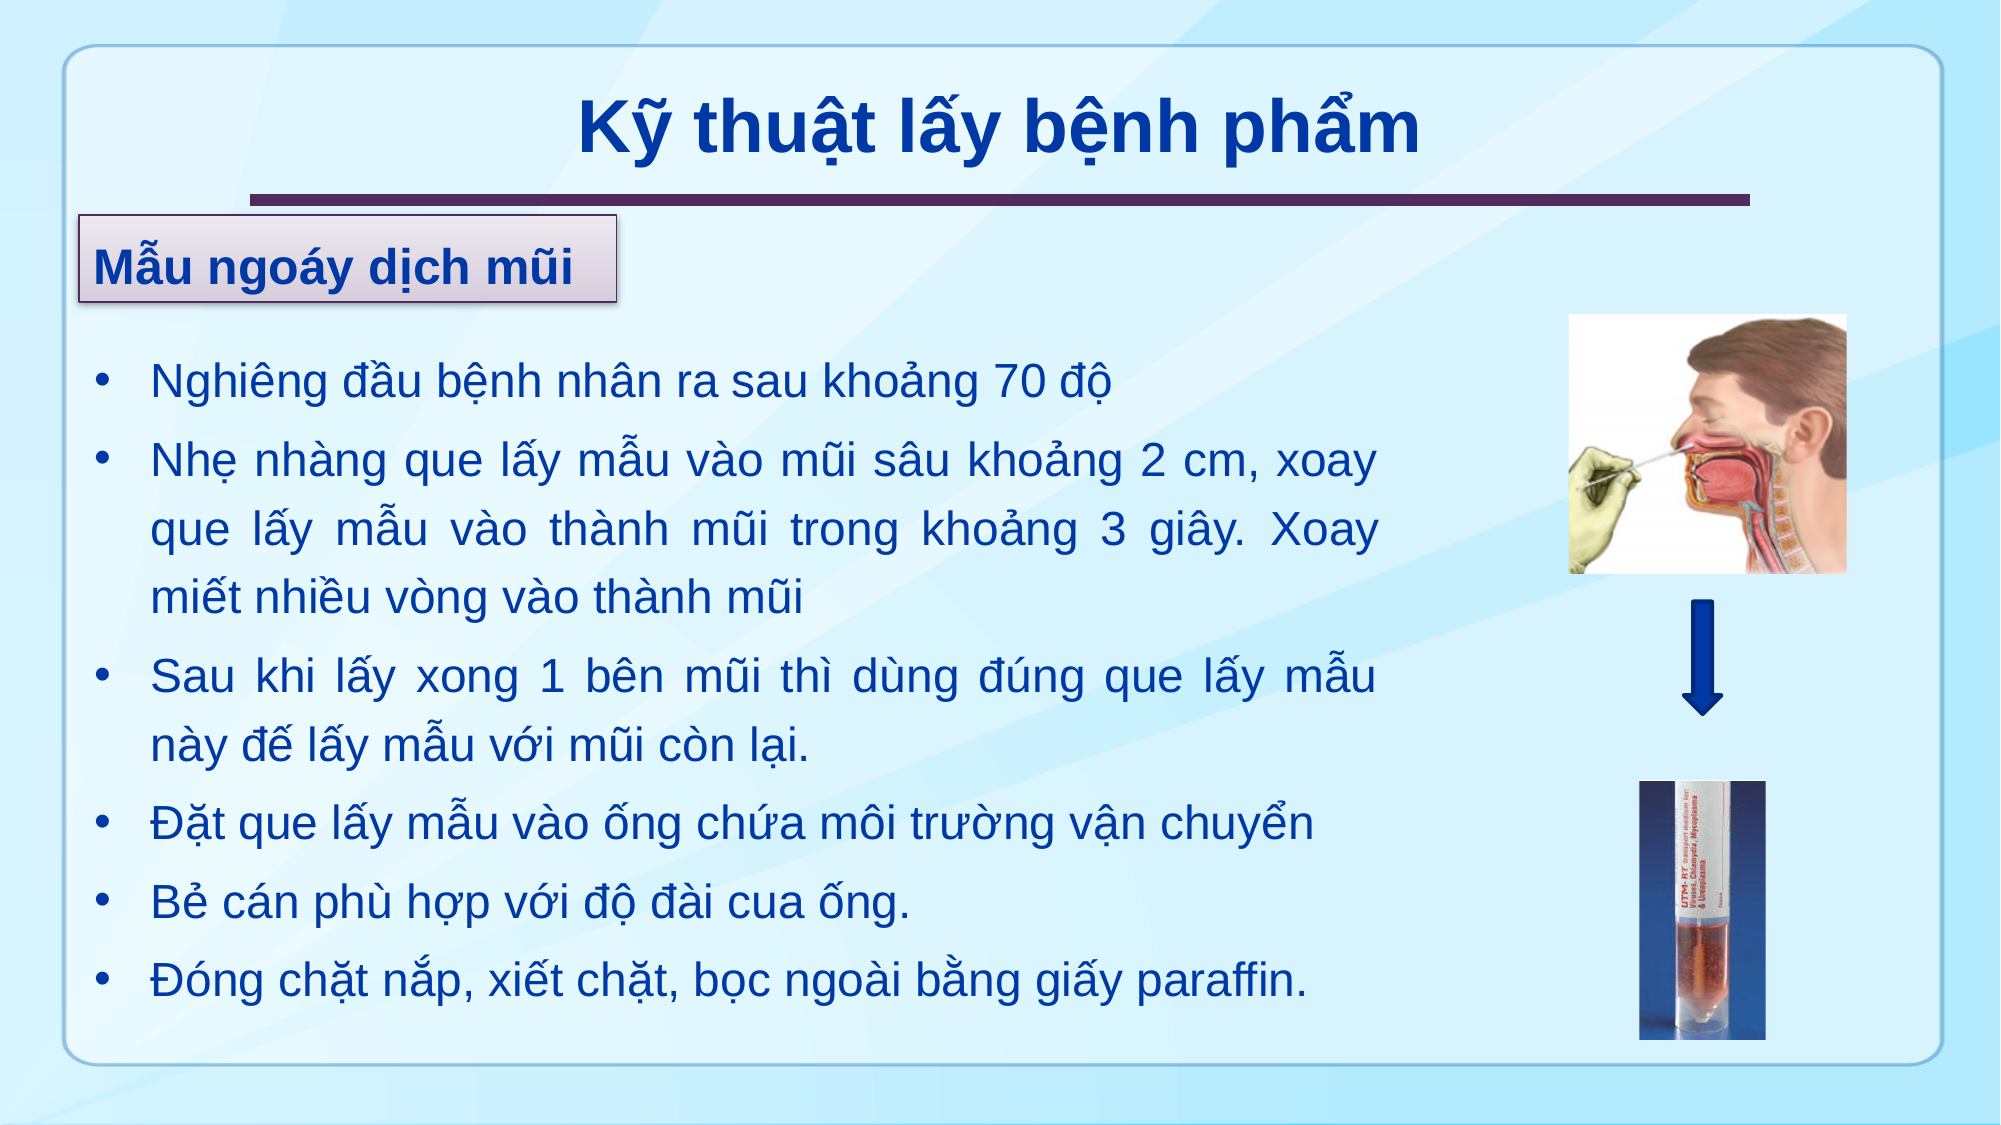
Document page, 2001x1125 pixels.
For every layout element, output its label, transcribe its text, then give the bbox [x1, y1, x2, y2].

title Kỹ thuật lấy bệnh phẩm [324, 45, 1675, 194]
picture [0, 0, 2001, 1125]
text_box Mẫu ngoáy dịch mũi [78, 214, 617, 303]
text_box Nghiêng đầu bệnh nhân ra sau khoảng 70 độ Nhẹ nhàng que lấy mẫu vào mũi sâu khoảng 2 cm, xoay que lấy mẫu vào thành mũi trong khoảng 3 giây. Xoay miết nhiều vòng vào thành mũi Sau khi lấy xong 1 bên mũi thì dùng đúng que lấy mẫu này đế lấy mẫu với mũi còn lại. Đặt que lấy mẫu vào ống chứa môi trường vận chuyển Bẻ cán phù hợp với độ đài cua ống. Đóng chặt nắp, xiết chặt, bọc ngoài bằng giấy paraffin. [79, 330, 1395, 1014]
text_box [1568, 314, 1847, 1041]
